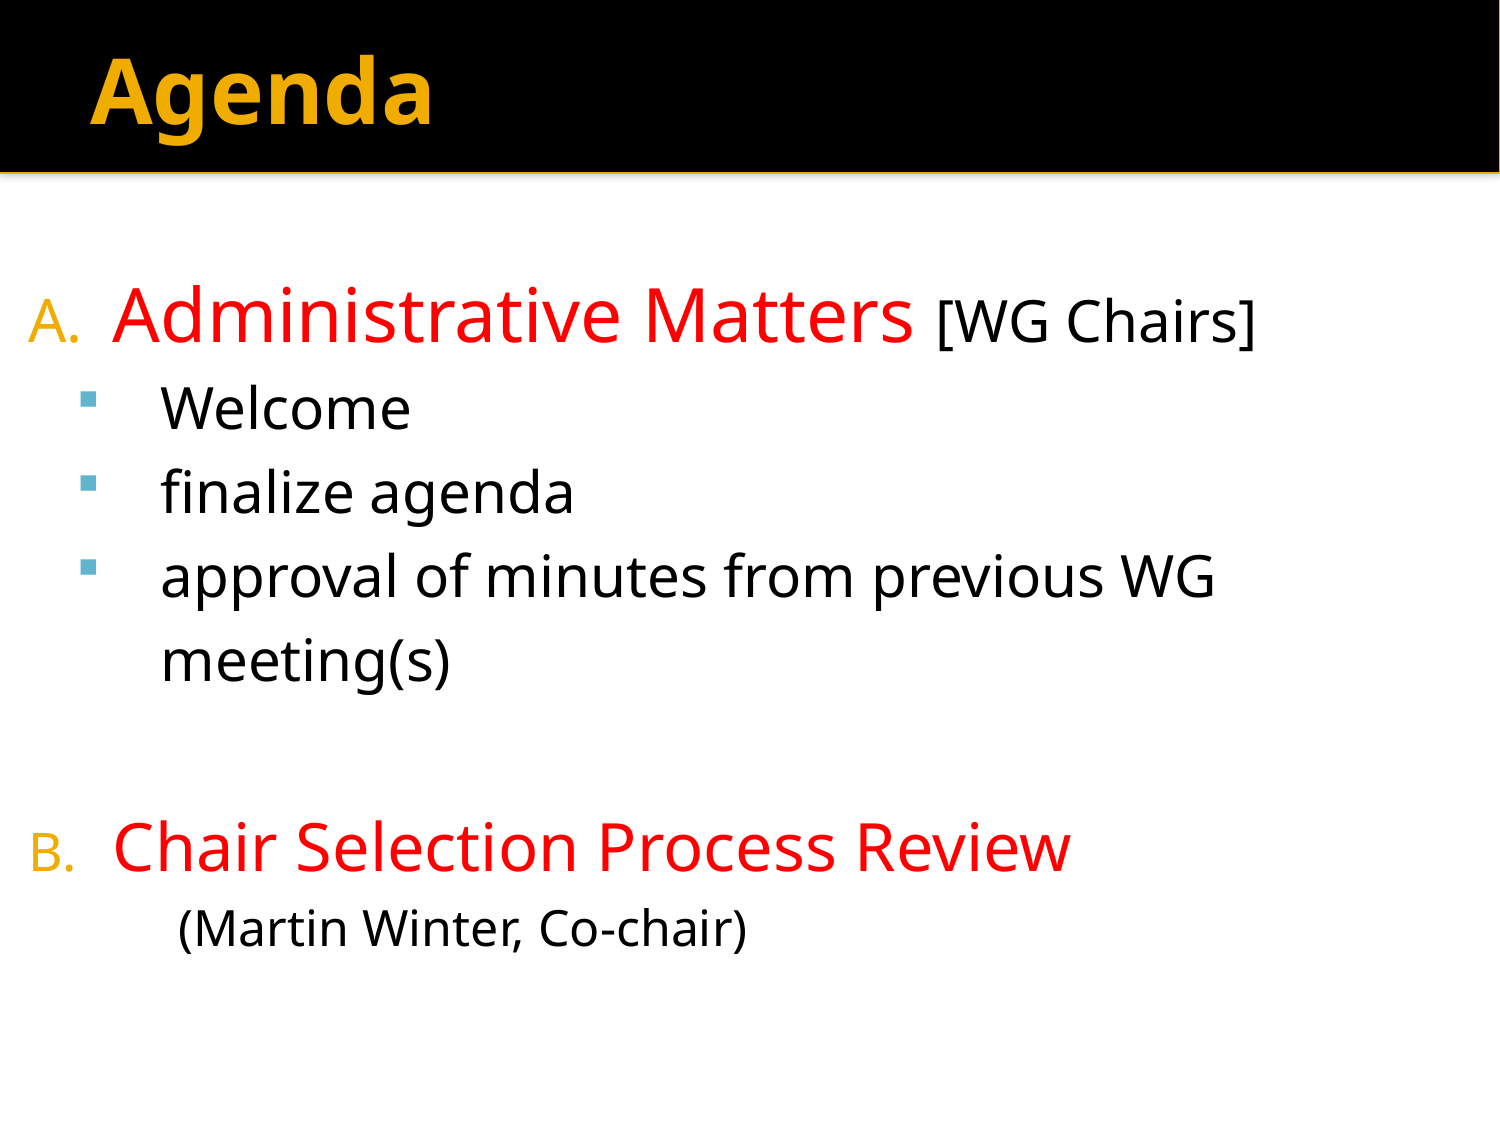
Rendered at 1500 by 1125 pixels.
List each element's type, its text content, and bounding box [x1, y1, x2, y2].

title Agenda [75, 25, 1425, 151]
text_box [0, 0, 1500, 174]
list Administrative Matters [WG Chairs] Welcome finalize agenda approval of minutes from previous WG meeting(s) Chair Selection Process Review (Martin Winter, Co-chair) [0, 234, 1500, 1106]
